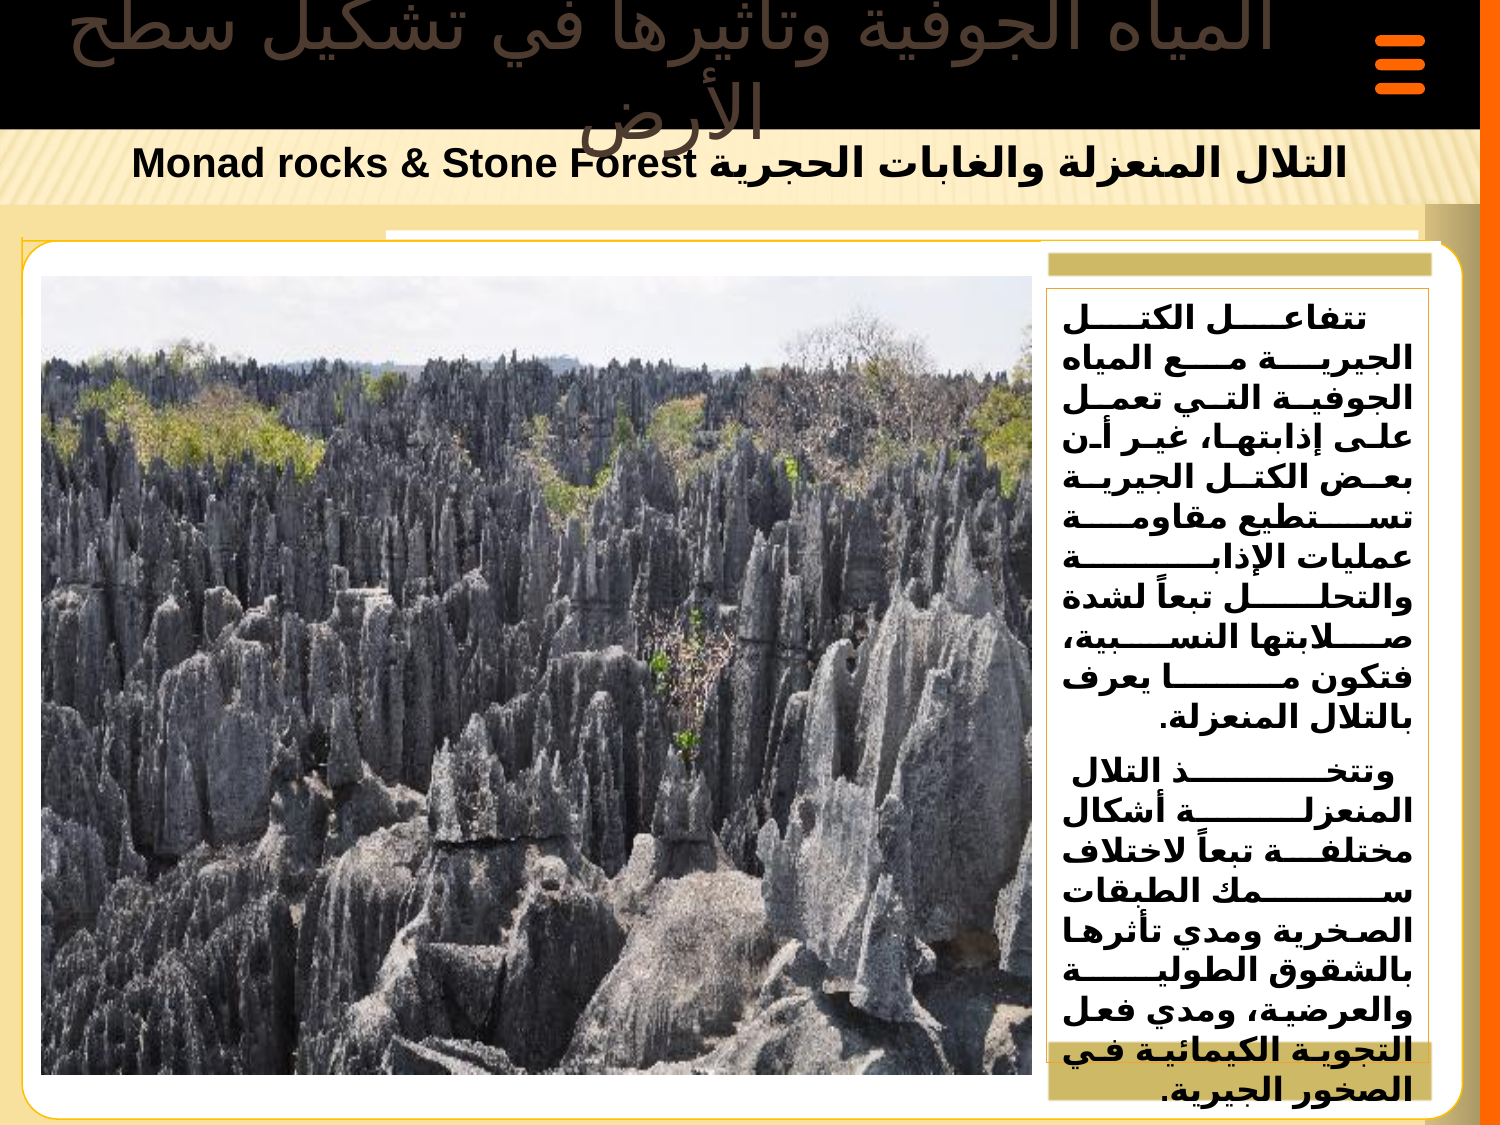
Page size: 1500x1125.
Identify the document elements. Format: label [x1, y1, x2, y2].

text_box [0, 0, 1500, 1125]
text_box [1040, 241, 1442, 1114]
picture [41, 275, 1032, 1076]
